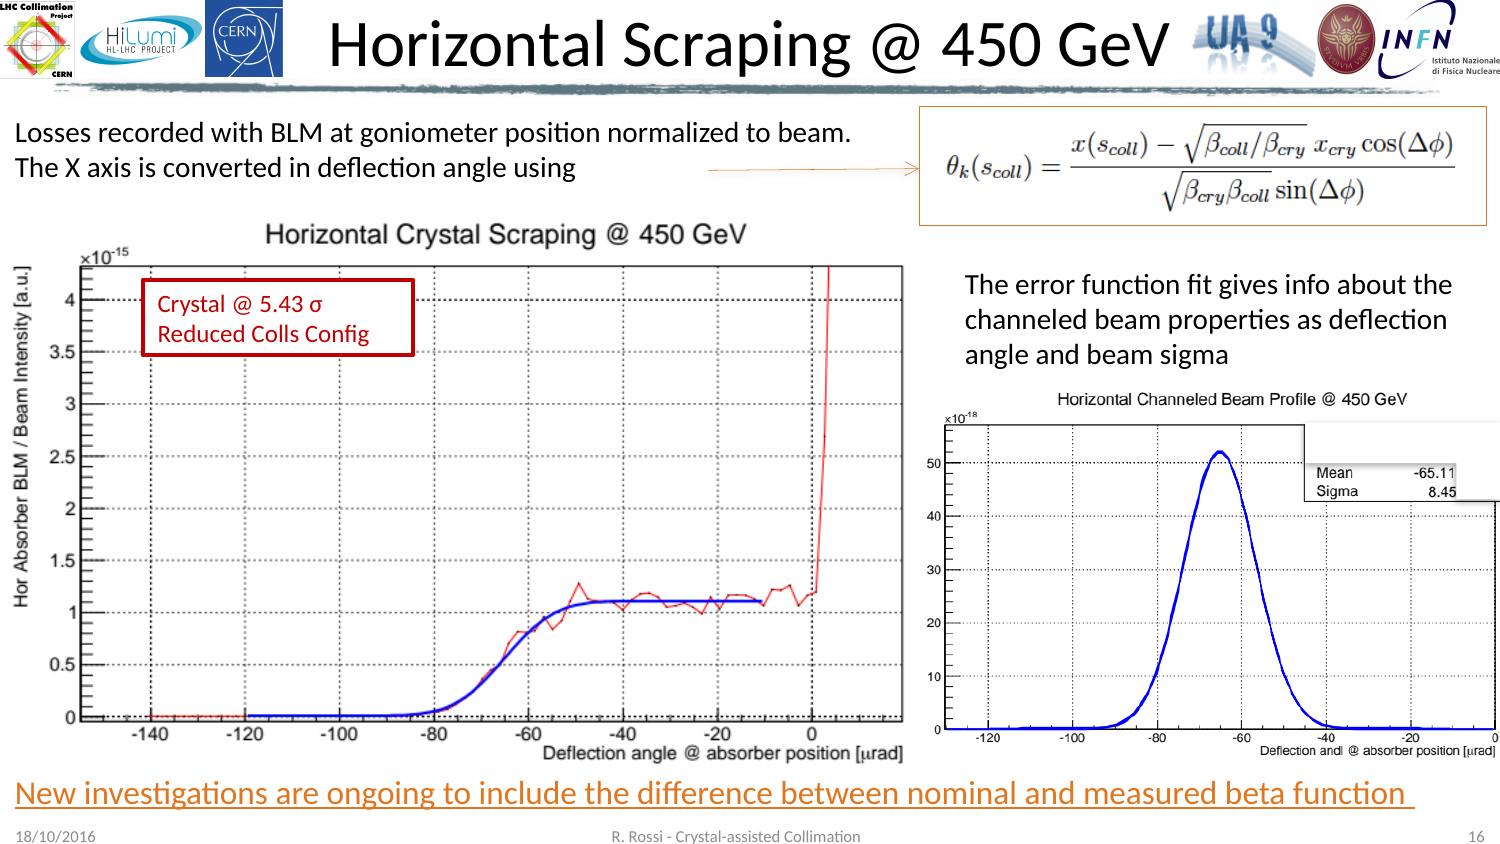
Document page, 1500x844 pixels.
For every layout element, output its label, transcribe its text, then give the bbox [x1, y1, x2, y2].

picture [0, 105, 1487, 764]
title Horizontal Scraping @ 450 GeV [75, 0, 1425, 80]
slide_number 16 [1149, 826, 1500, 844]
text_box The error function fit gives info about the channeled beam properties as deflection angle and beam sigma [950, 257, 1469, 378]
text_box New investigations are ongoing to include the difference between nominal and measured beta function [0, 771, 1500, 819]
picture [0, 1, 75, 84]
text_box Losses recorded with BLM at goniometer position normalized to beam. The X axis is converted in deflection angle using [0, 106, 916, 191]
picture [1425, 0, 1500, 79]
footer R. Rossi - Crystal-assisted Collimation [323, 826, 1149, 844]
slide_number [0, 826, 323, 844]
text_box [918, 386, 1500, 766]
